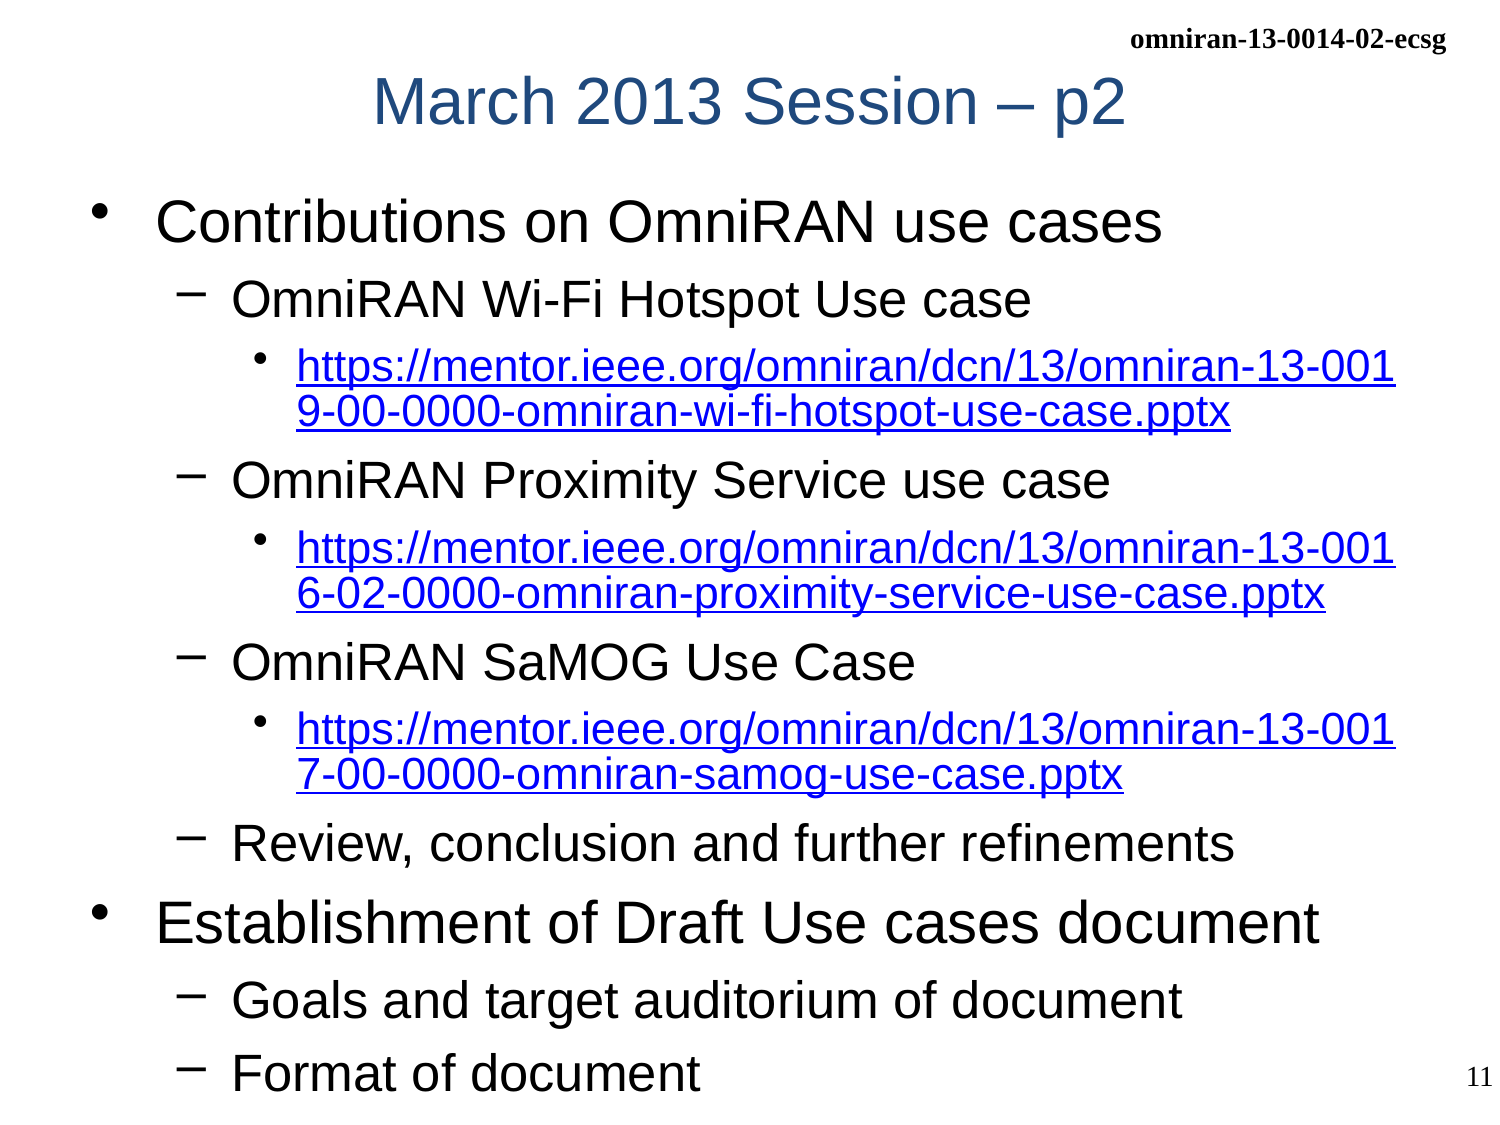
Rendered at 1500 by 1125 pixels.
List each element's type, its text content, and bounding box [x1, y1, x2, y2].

title March 2013 Session – p2 [75, 45, 1425, 150]
list Contributions on OmniRAN use cases OmniRAN Wi-Fi Hotspot Use case https://mentor.ieee.org/omniran/dcn/13/omniran-13-0019-00-0000-omniran-wi-fi-hotspot-use-case.pptx OmniRAN Proximity Service use case https://mentor.ieee.org/omniran/dcn/13/omniran-13-0016-02-0000-omniran-proximity-service-use-case.pptx OmniRAN SaMOG Use Case https://mentor.ieee.org/omniran/dcn/13/omniran-13-0017-00-0000-omniran-samog-use-case.pptx Review, conclusion and further refinements Establishment of Draft Use cases document Goals and target auditorium of document Format of document Review process [75, 174, 1425, 1050]
